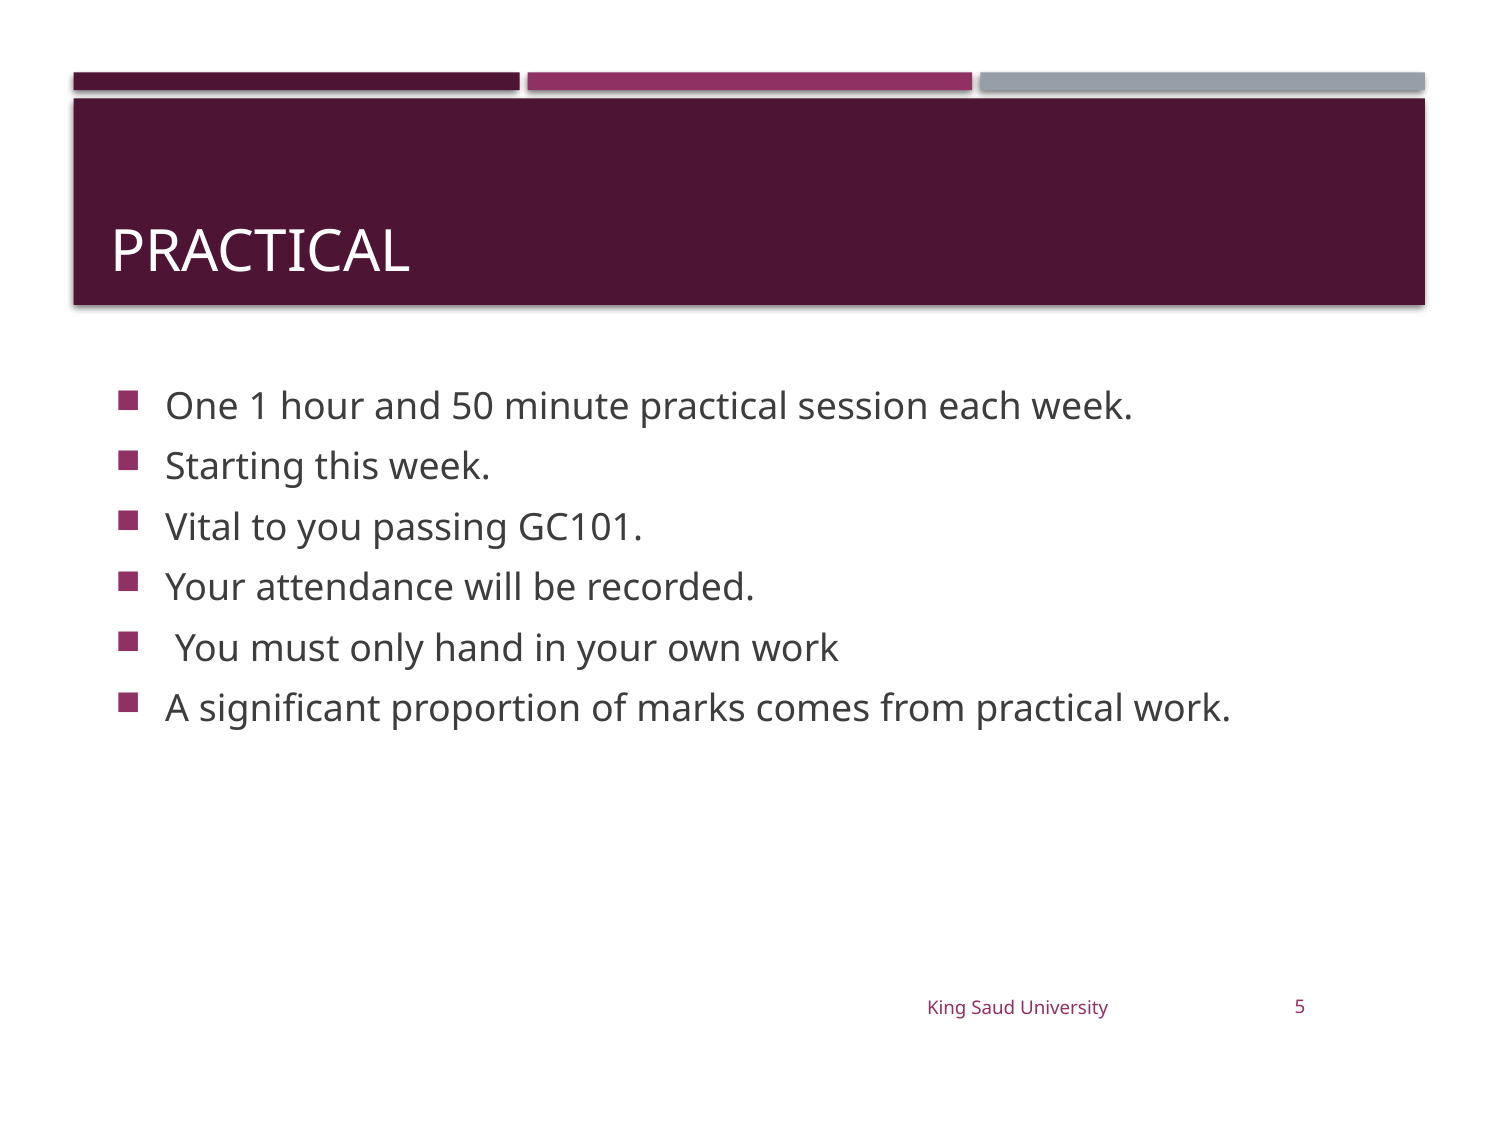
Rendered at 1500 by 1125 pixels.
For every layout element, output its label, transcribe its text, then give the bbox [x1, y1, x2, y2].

slide_number 5 [1279, 977, 1406, 1037]
list One 1 hour and 50 minute practical session each week. Starting this week. Vital to you passing GC101. Your attendance will be recorded. You must only hand in your own work A significant proportion of marks comes from practical work. [99, 275, 1414, 963]
title Practical [95, 112, 1406, 291]
slide_number King Saud University [911, 977, 1262, 1037]
